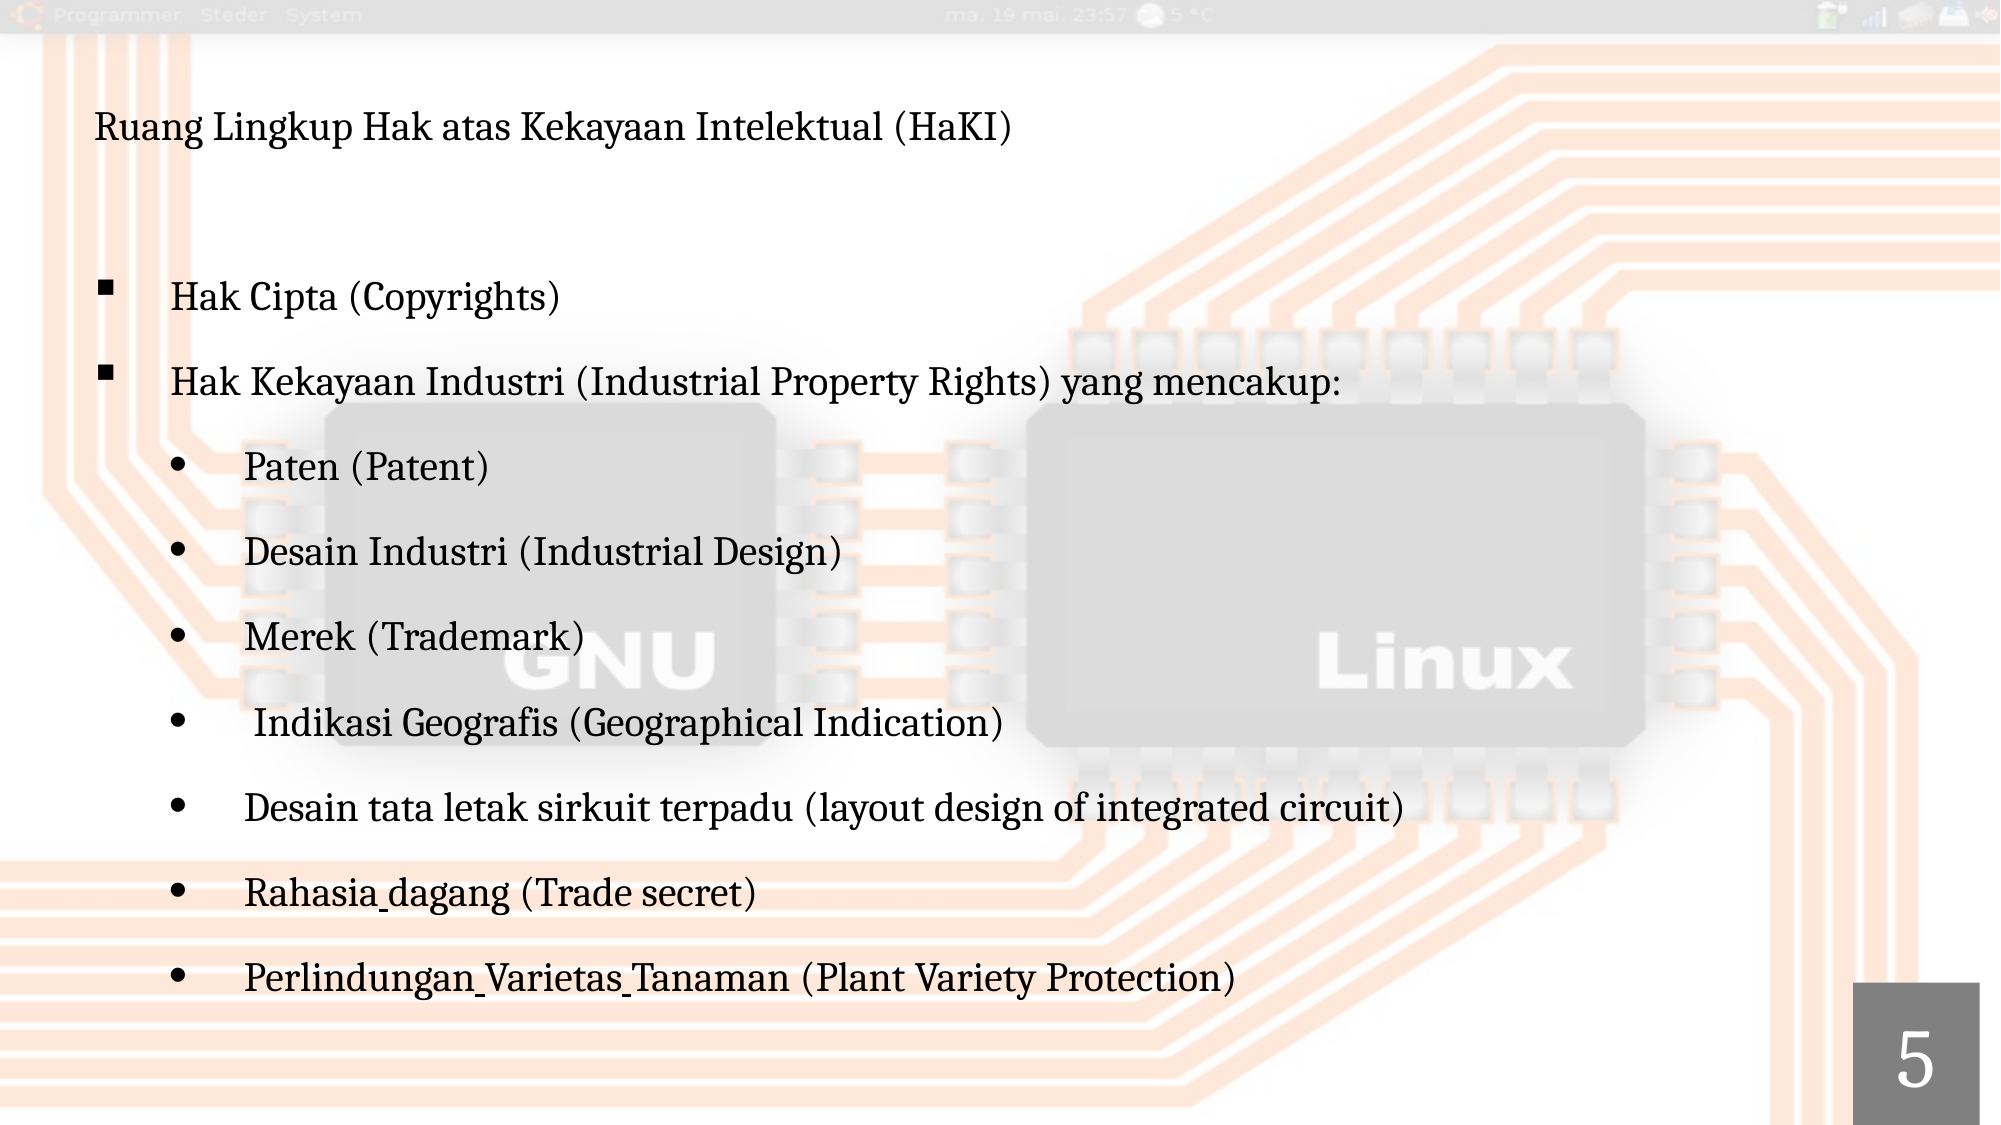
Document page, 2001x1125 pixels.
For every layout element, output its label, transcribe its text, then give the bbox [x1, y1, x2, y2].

slide_number 5 [1853, 982, 1980, 1125]
list Ruang Lingkup Hak atas Kekayaan Intelektual (HaKI) Hak Cipta (Copyrights) Hak Kekayaan Industri (Industrial Property Rights) yang mencakup: Paten (Patent) Desain Industri (Industrial Design) Merek (Trademark) Indikasi Geografis (Geographical Indication) Desain tata letak sirkuit terpadu (layout design of integrated circuit) Rahasia dagang (Trade secret) Perlindungan Varietas Tanaman (Plant Variety Protection) [79, 55, 1963, 1107]
